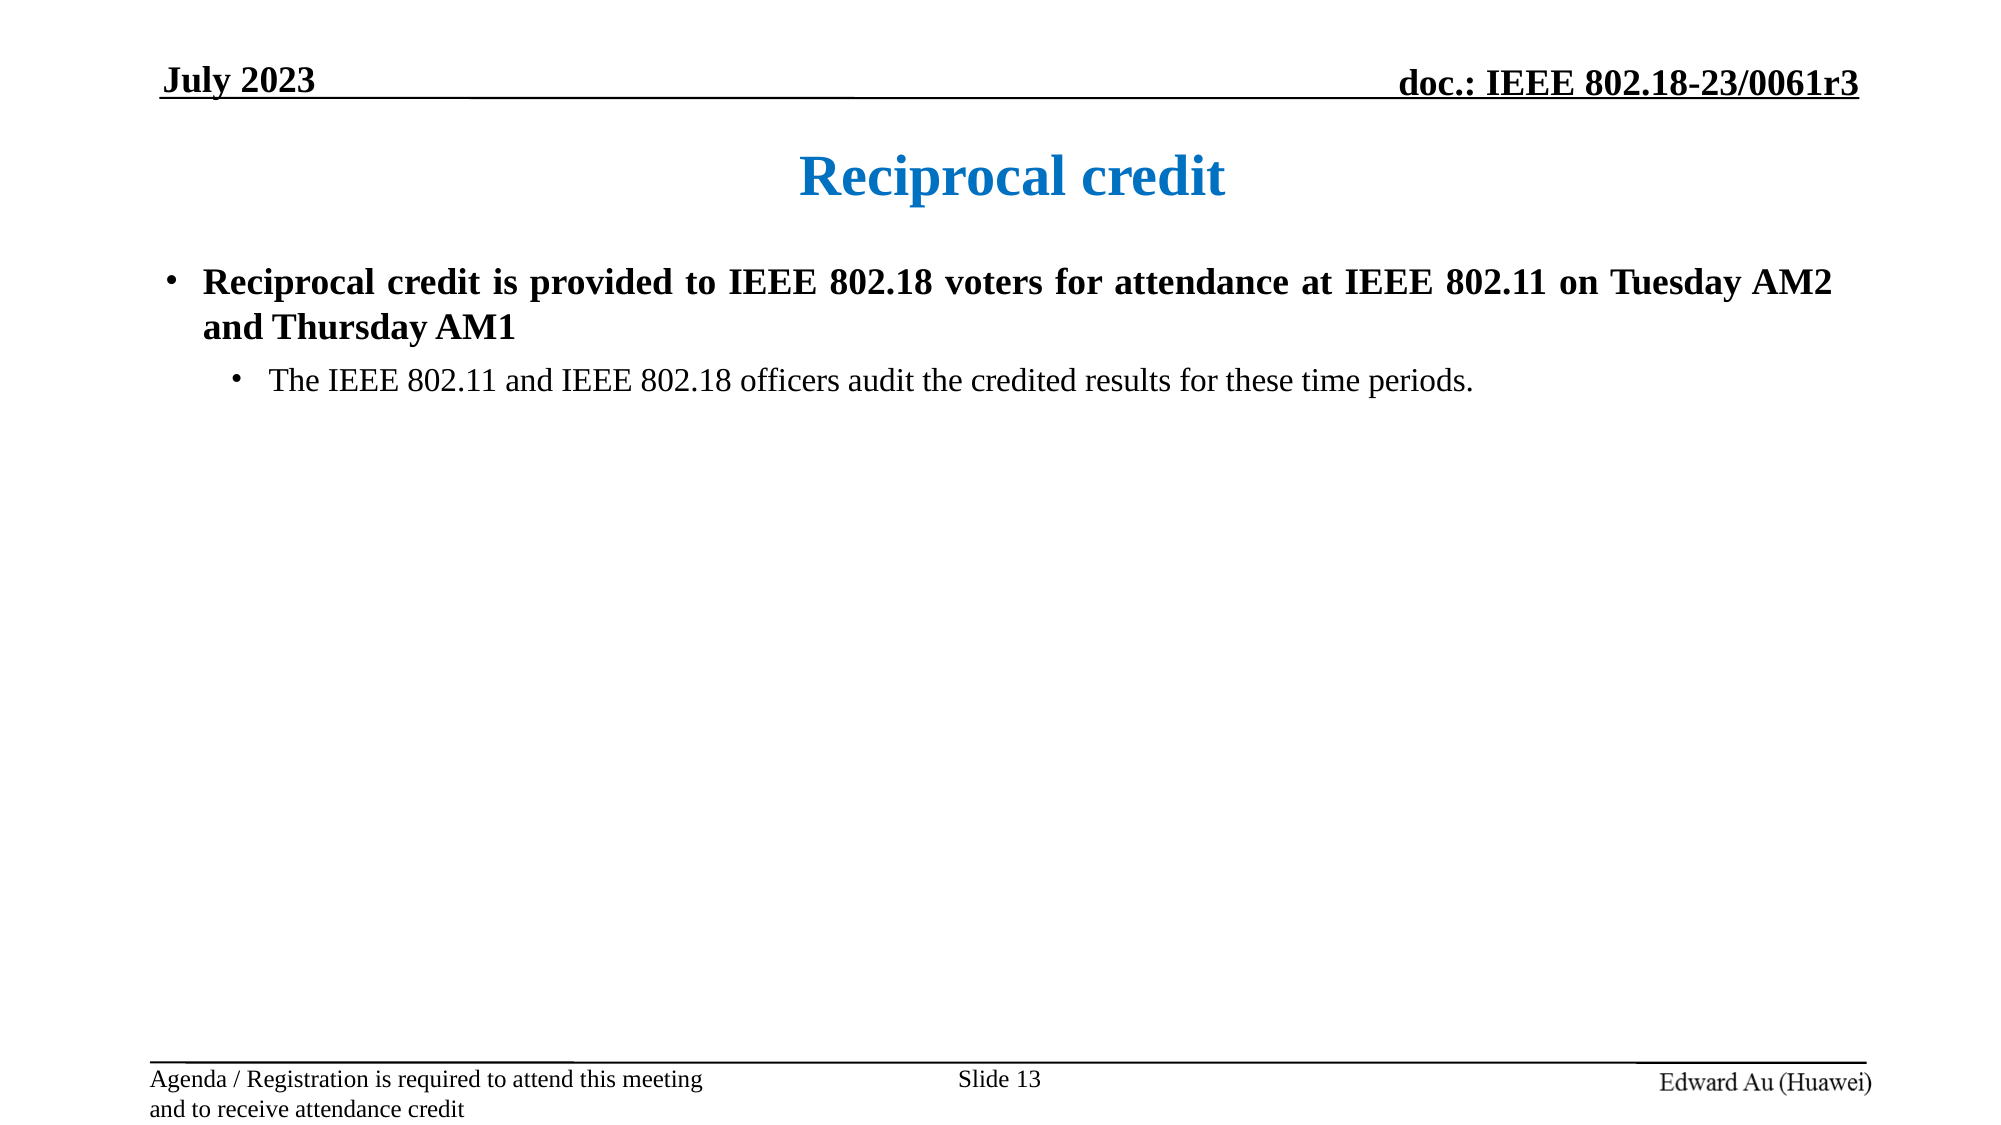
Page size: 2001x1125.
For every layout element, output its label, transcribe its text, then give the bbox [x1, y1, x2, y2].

picture [1174, 1058, 1887, 1113]
slide_number Slide 13 [933, 1061, 1067, 1123]
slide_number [162, 54, 663, 101]
title Reciprocal credit [162, 99, 1864, 246]
list Reciprocal credit is provided to IEEE 802.18 voters for attendance at IEEE 802.11 on Tuesday AM2 and Thursday AM1 The IEEE 802.11 and IEEE 802.18 officers audit the credited results for these time periods. [149, 249, 1869, 1026]
